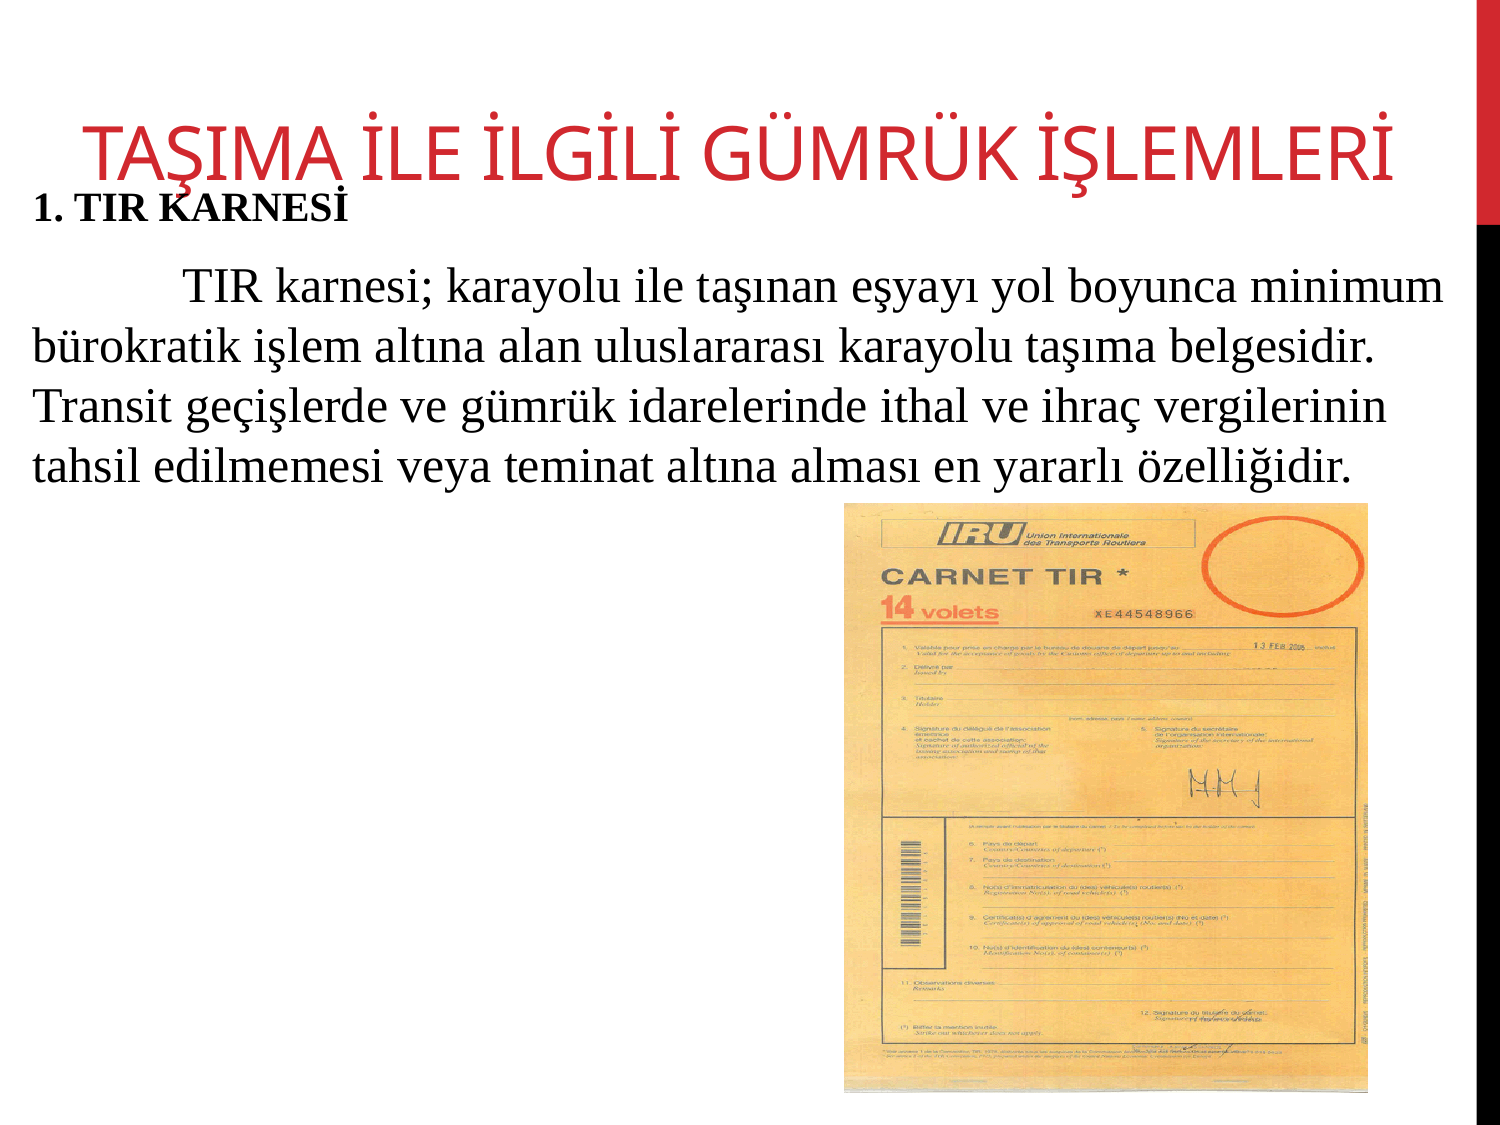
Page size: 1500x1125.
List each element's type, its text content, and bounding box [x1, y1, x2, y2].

title TAŞIMA İLE İLGİLİ GÜMRÜK İŞLEMLERİ [64, 19, 1414, 172]
list 1. TIR KARNESİ TIR karnesi; karayolu ile taşınan eşyayı yol boyunca minimum bürokratik işlem altına alan uluslararası karayolu taşıma belgesidir. Transit geçişlerde ve gümrük idarelerinde ithal ve ihraç vergilerinin tahsil edilmemesi veya teminat altına alması en yararlı özelliğidir. [17, 172, 1483, 1106]
picture [843, 502, 1368, 1094]
